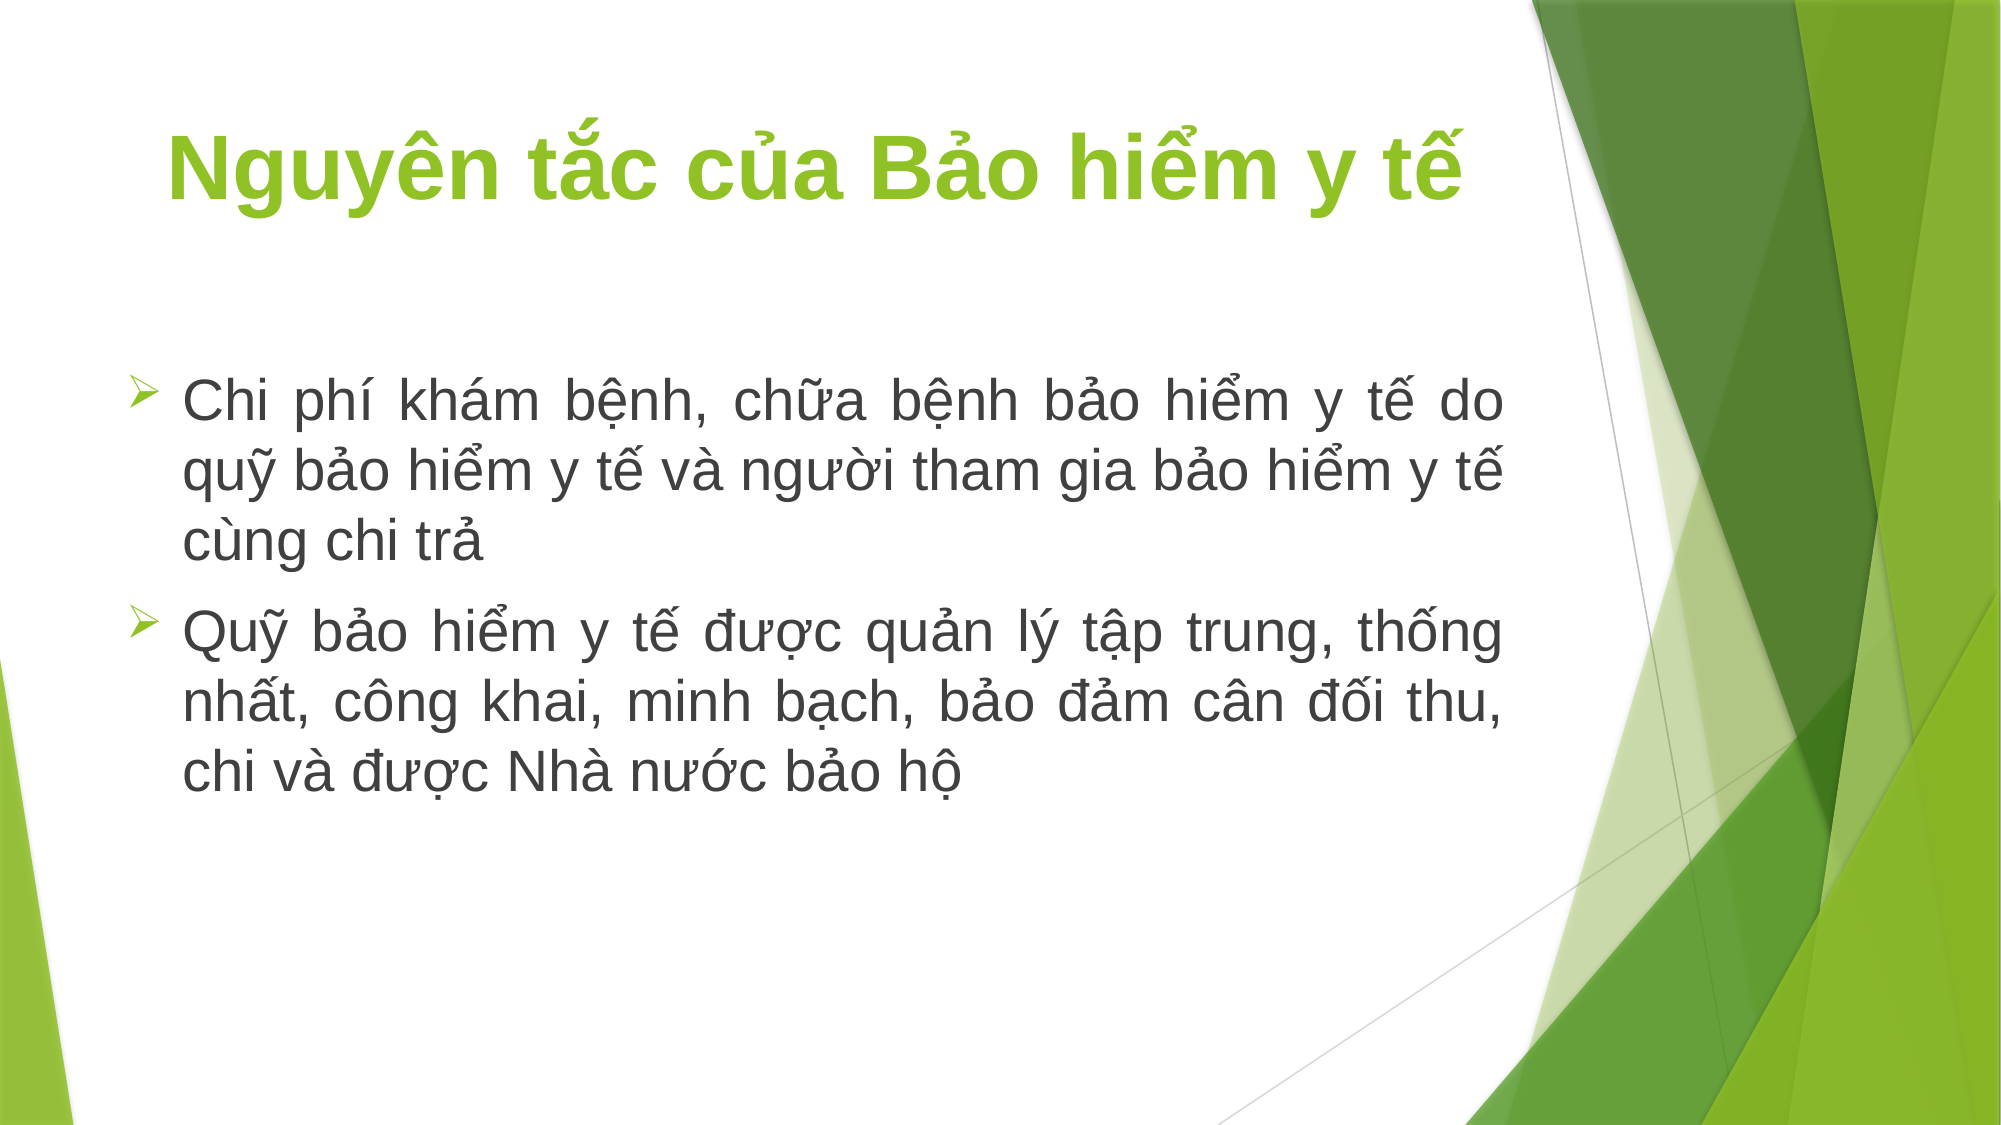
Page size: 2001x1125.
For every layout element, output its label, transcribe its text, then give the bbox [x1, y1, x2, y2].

list Chi phí khám bệnh, chữa bệnh bảo hiểm y tế do quỹ bảo hiểm y tế và người tham gia bảo hiểm y tế cùng chi trả Quỹ bảo hiểm y tế được quản lý tập trung, thống nhất, công khai, minh bạch, bảo đảm cân đối thu, chi và được Nhà nước bảo hộ [111, 354, 1522, 992]
title Nguyên tắc của Bảo hiểm y tế [111, 99, 1522, 217]
